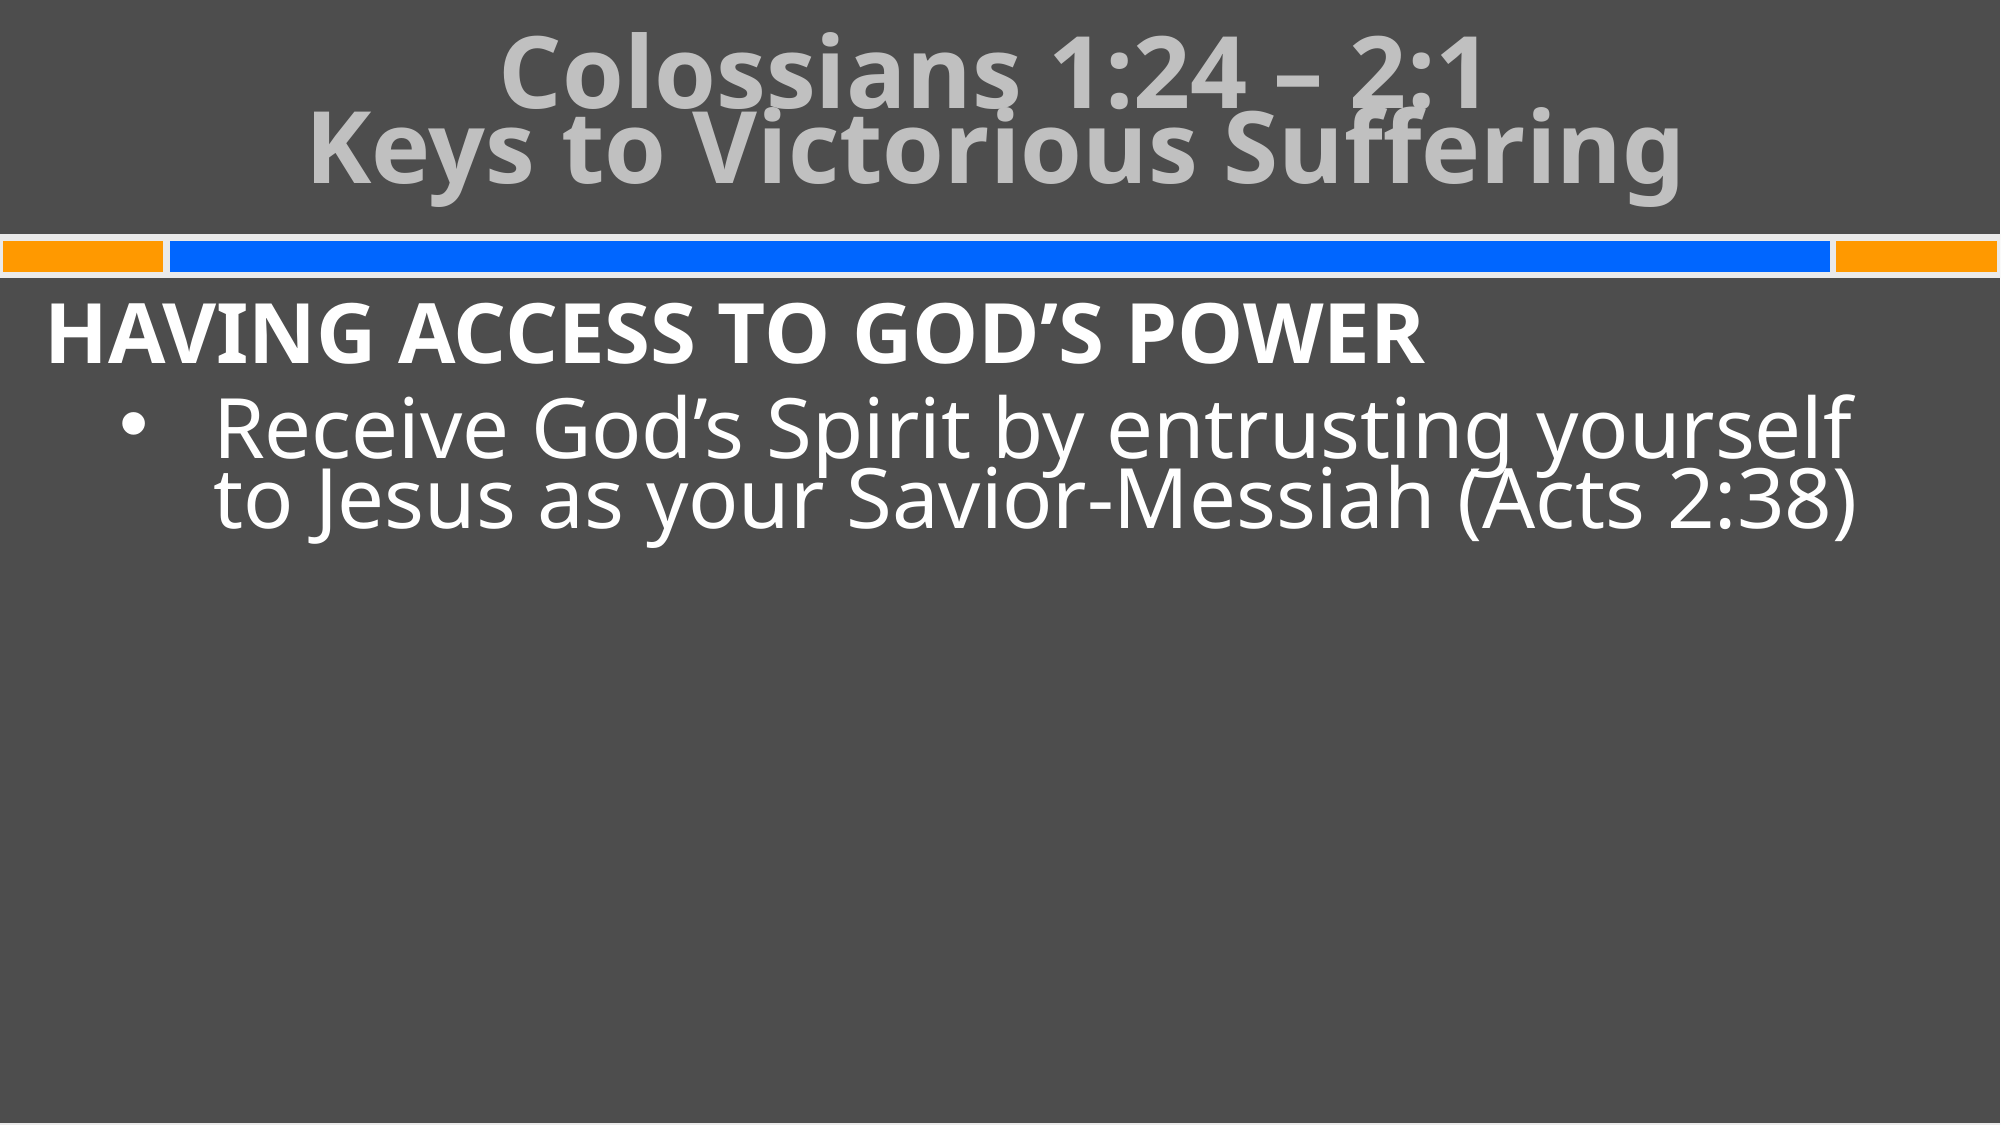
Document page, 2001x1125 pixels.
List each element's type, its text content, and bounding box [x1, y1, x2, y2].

text_box Colossians 1:24 – 2:1 Keys to Victorious Suffering [29, 45, 1963, 213]
list HAVING ACCESS TO GOD’S POWER Receive God’s Spirit by entrusting yourself to Jesus as your Savior-Messiah (Acts 2:38) [29, 299, 1964, 1101]
